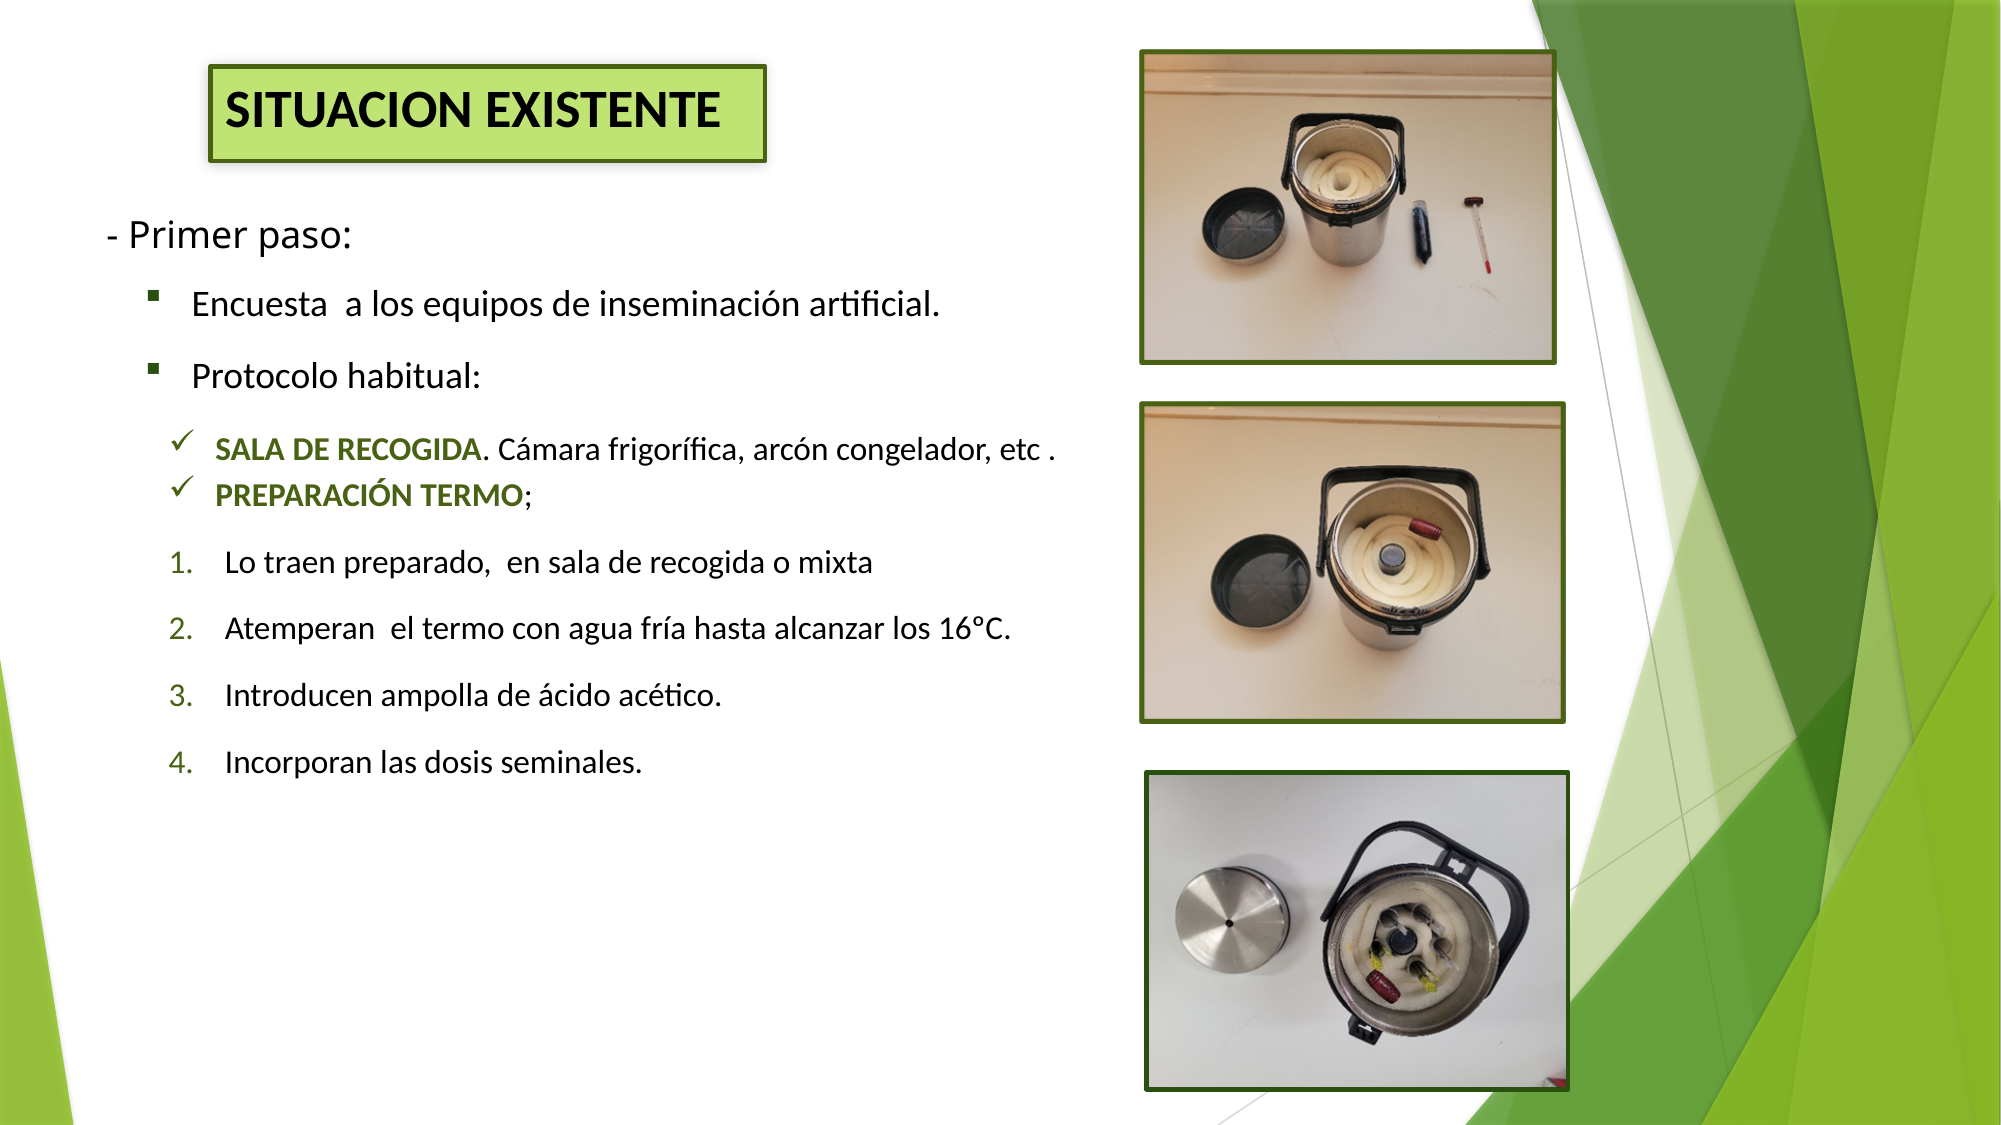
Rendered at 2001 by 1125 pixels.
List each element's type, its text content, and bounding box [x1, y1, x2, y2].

text_box SITUACION EXISTENTE [210, 66, 766, 161]
picture [1148, 773, 1567, 1088]
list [1139, 48, 1557, 365]
text_box - Primer paso: [91, 203, 1093, 264]
picture [1139, 400, 1567, 724]
text_box Encuesta a los equipos de inseminación artificial. Protocolo habitual: [129, 264, 1215, 404]
text_box SALA DE RECOGIDA. Cámara frigorífica, arcón congelador, etc . PREPARACIÓN TERMO; Lo traen preparado, en sala de recogida o mixta Atemperan el termo con agua fría hasta alcanzar los 16ºC. Introducen ampolla de ácido acético. Incorporan las dosis seminales. [78, 413, 1584, 855]
